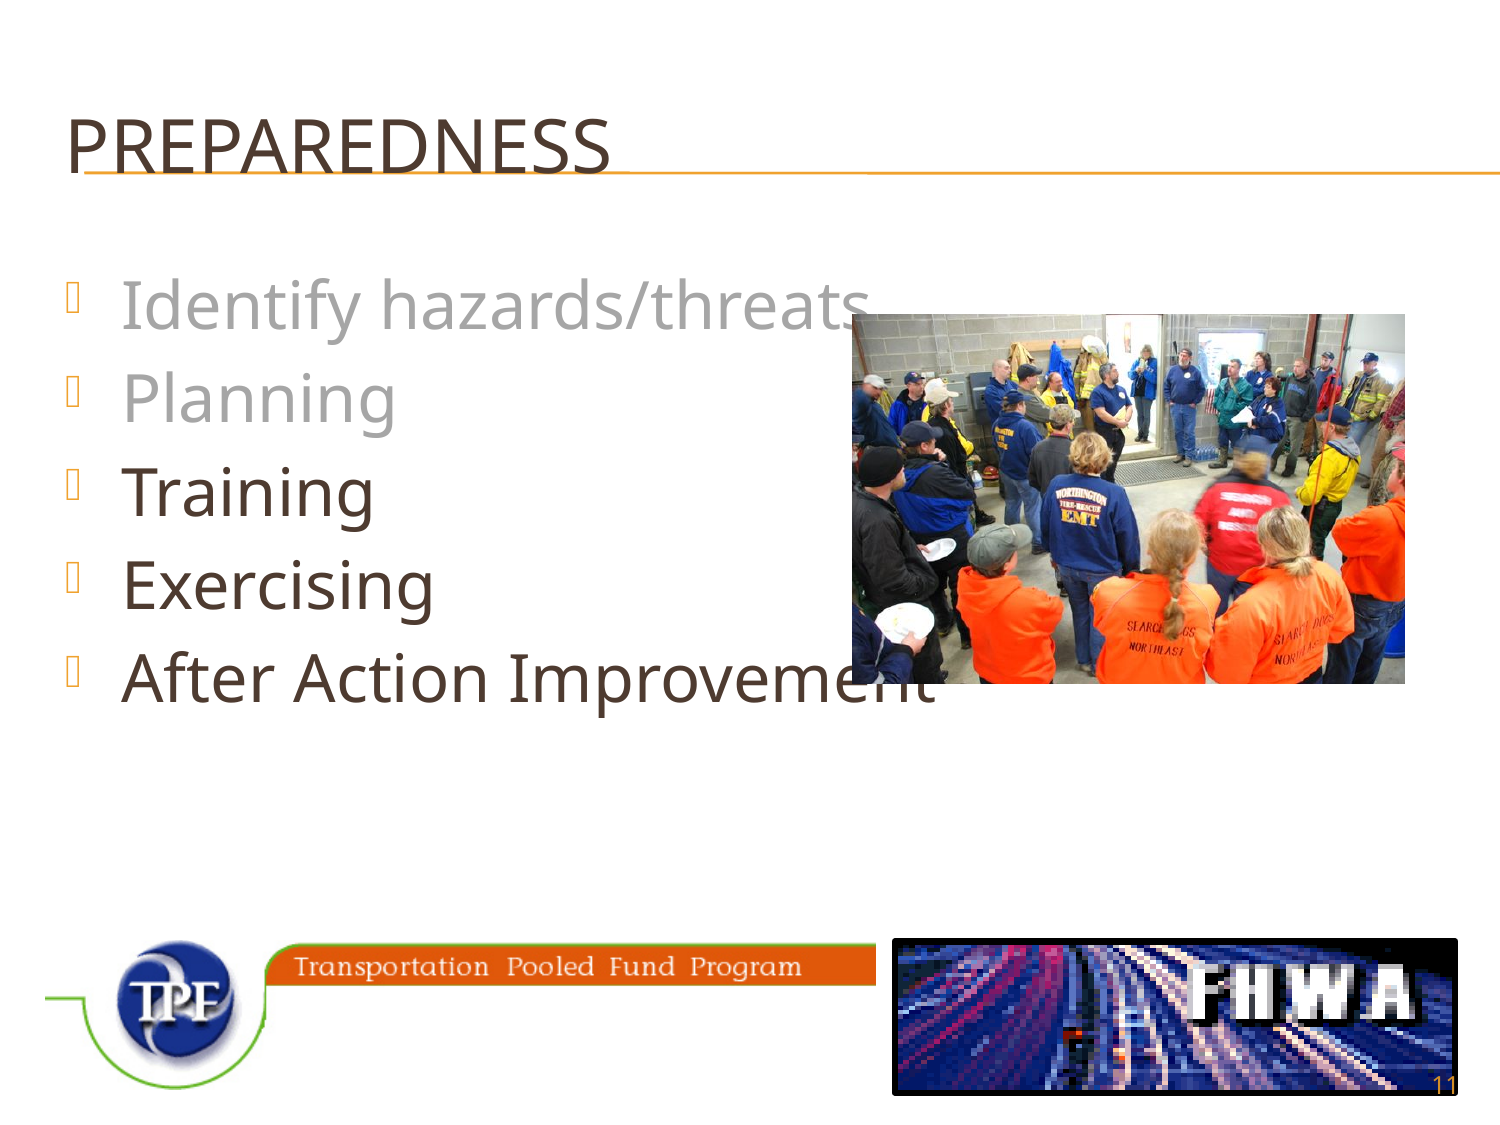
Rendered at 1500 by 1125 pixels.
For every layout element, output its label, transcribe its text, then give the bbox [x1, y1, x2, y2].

picture [45, 940, 876, 1090]
slide_number 11 [1350, 1061, 1475, 1103]
title preparedness [50, 75, 1475, 213]
list Identify hazards/threats Planning Training Exercising After Action Improvement [49, 254, 1476, 998]
picture [851, 314, 1405, 684]
picture [898, 998, 1452, 1090]
